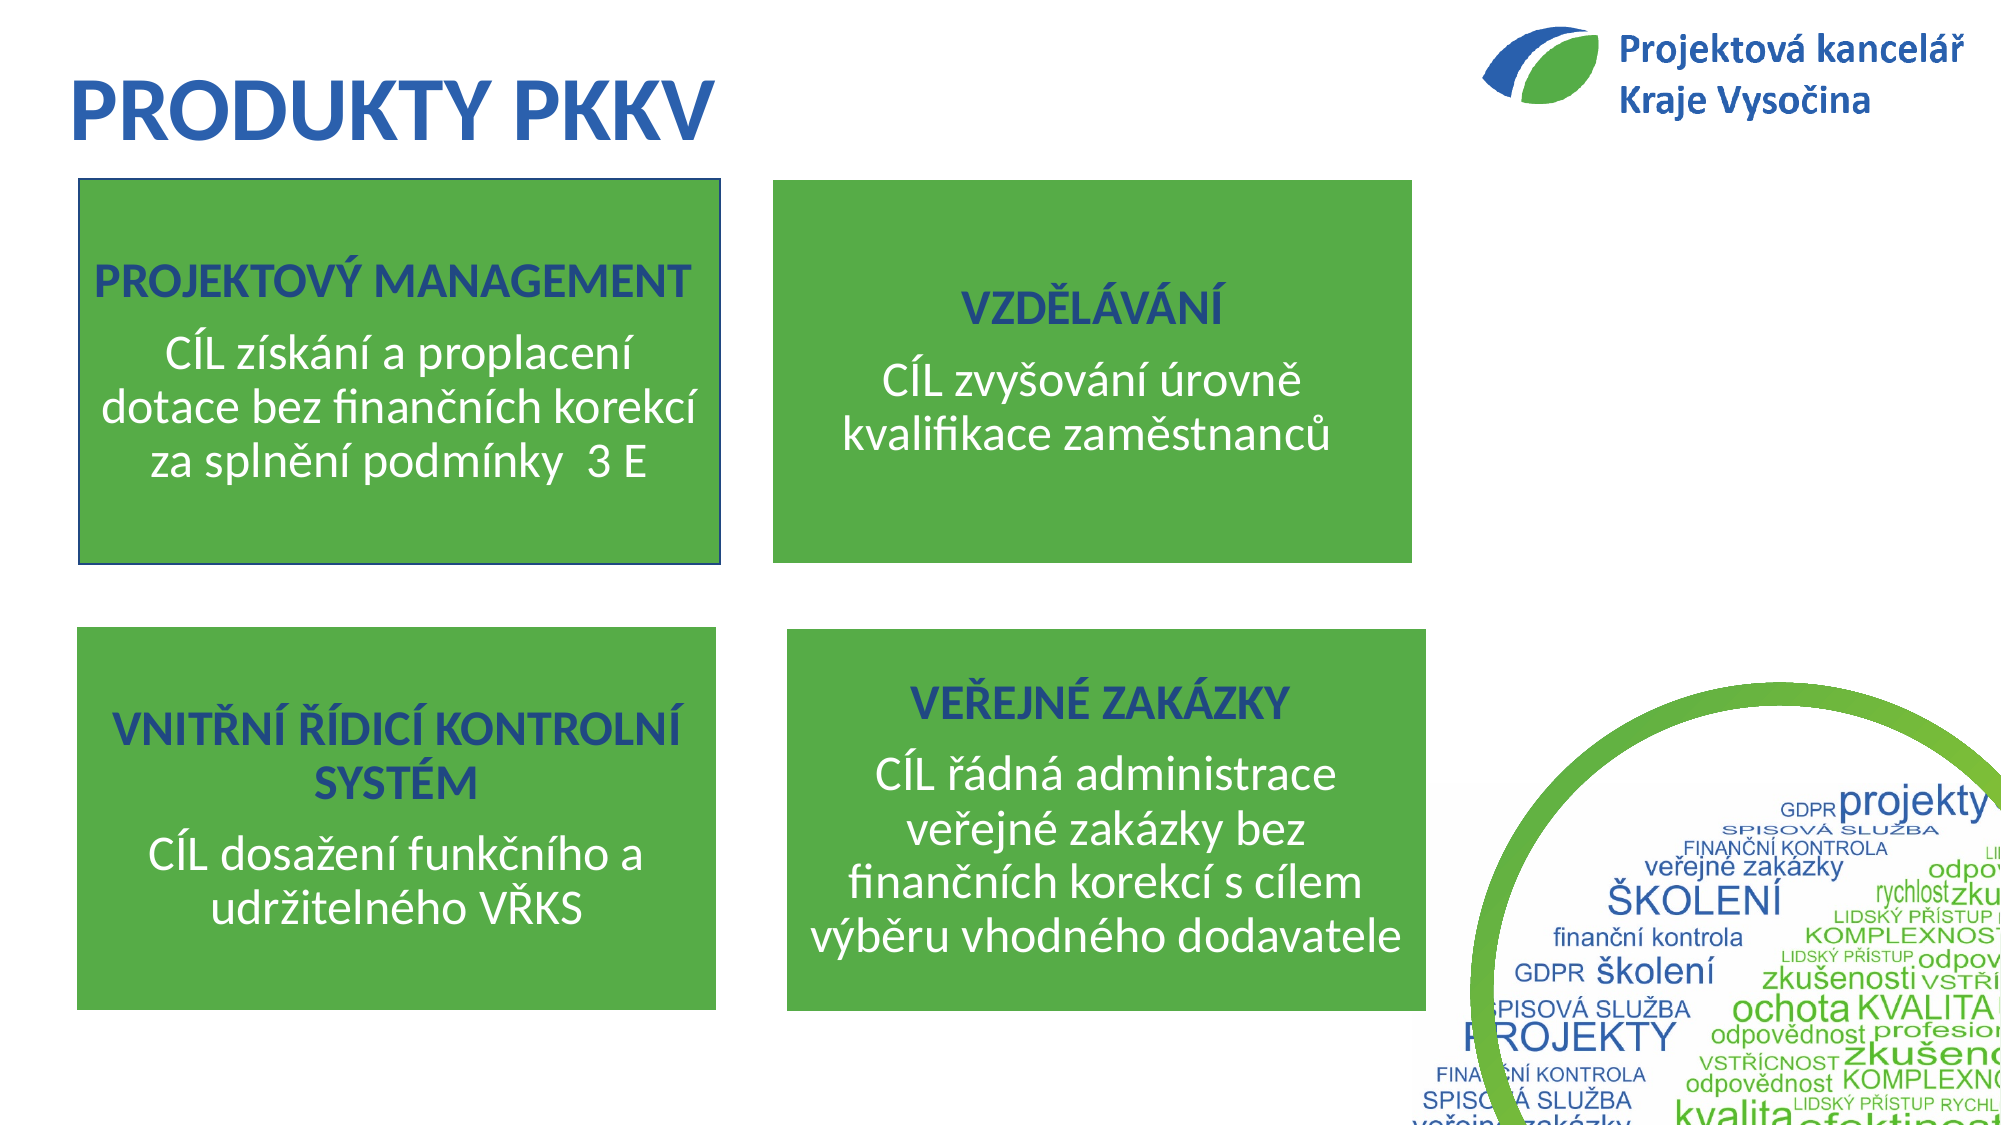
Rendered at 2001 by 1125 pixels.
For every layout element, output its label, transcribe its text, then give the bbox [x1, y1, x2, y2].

text_box [1780, 681, 2000, 783]
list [54, 179, 1780, 1014]
title PRODUKTY PKKV [54, 41, 1780, 179]
picture [1412, 745, 2001, 1125]
picture [1482, 26, 1964, 126]
